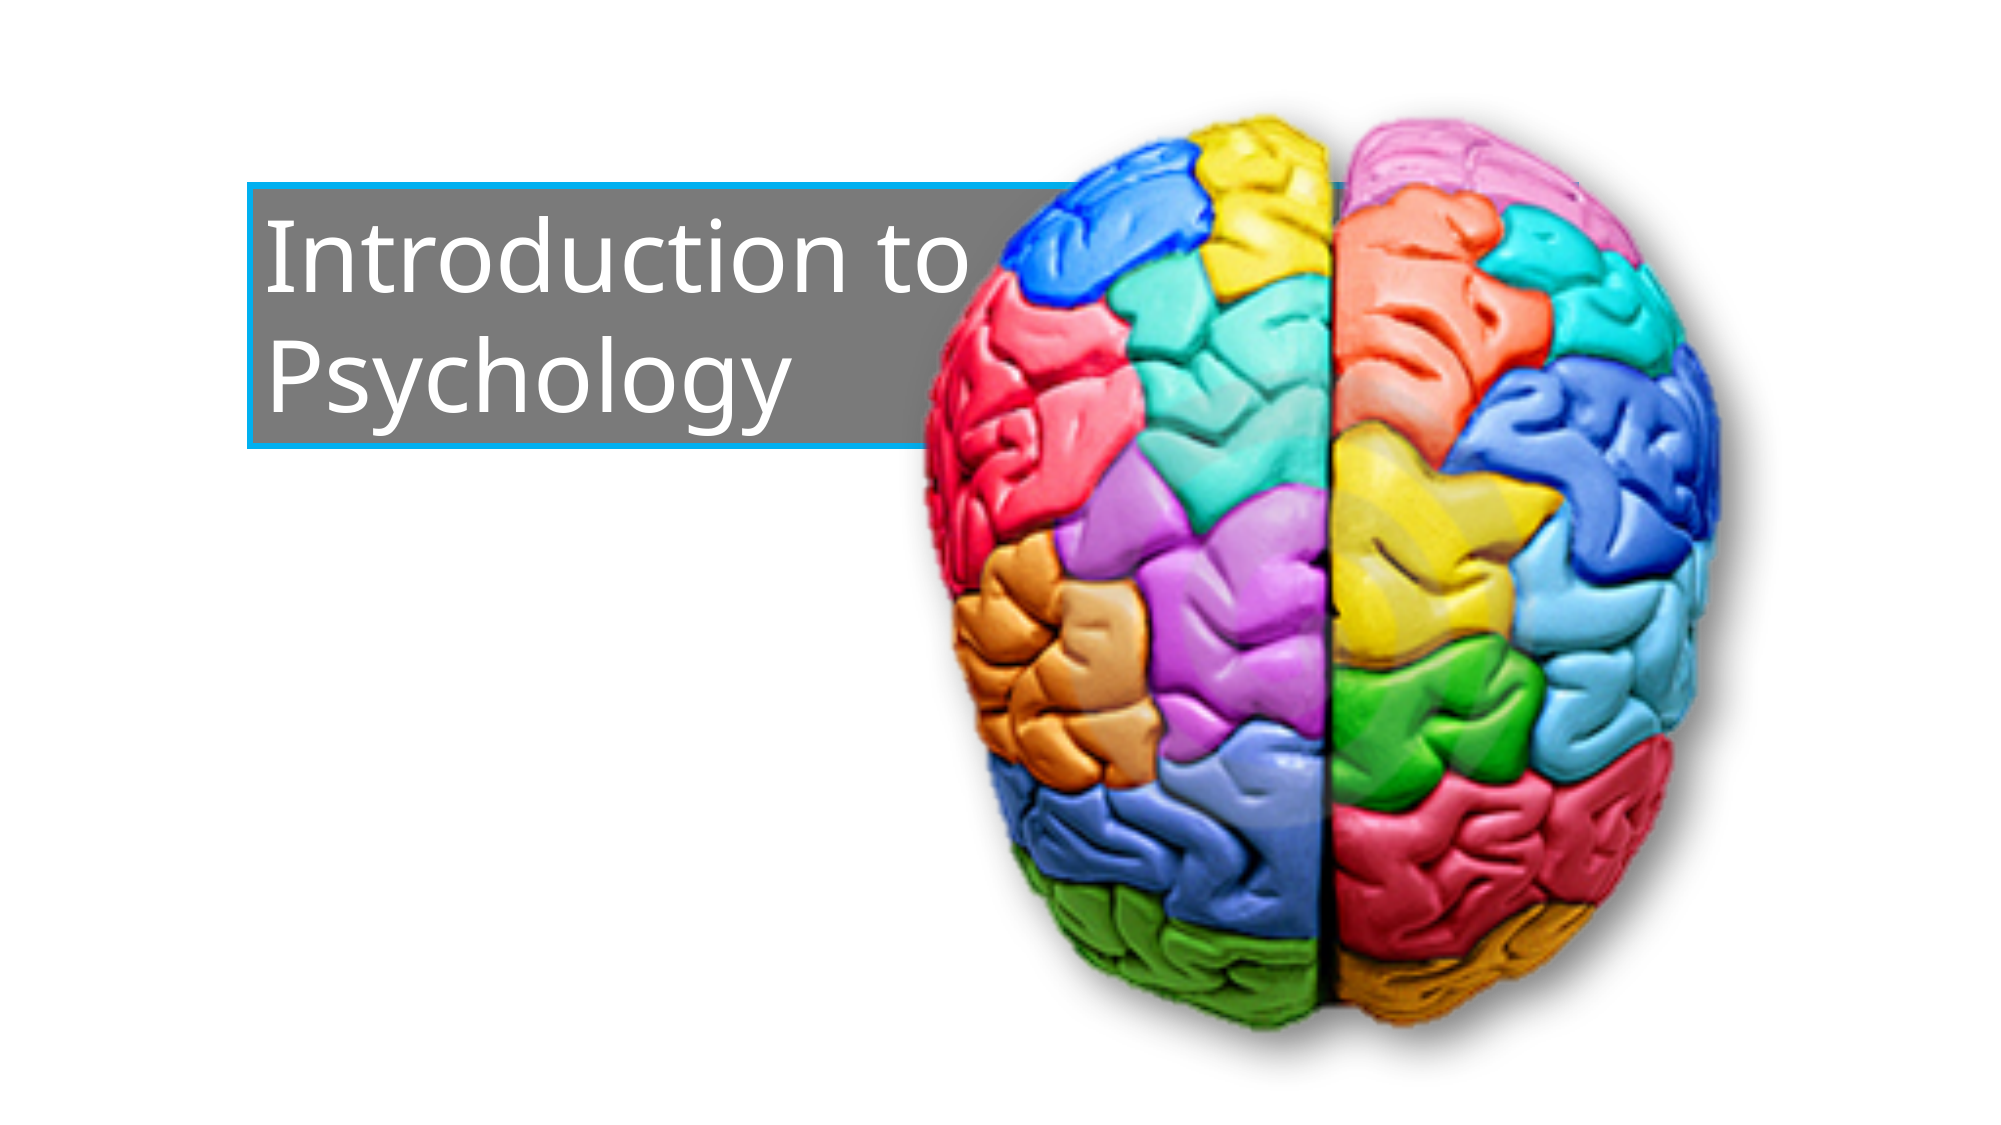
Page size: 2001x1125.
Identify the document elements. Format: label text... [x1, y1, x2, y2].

picture [845, 23, 1811, 1125]
text_box [249, 441, 827, 446]
text_box Introduction to Psychology [249, 185, 827, 441]
